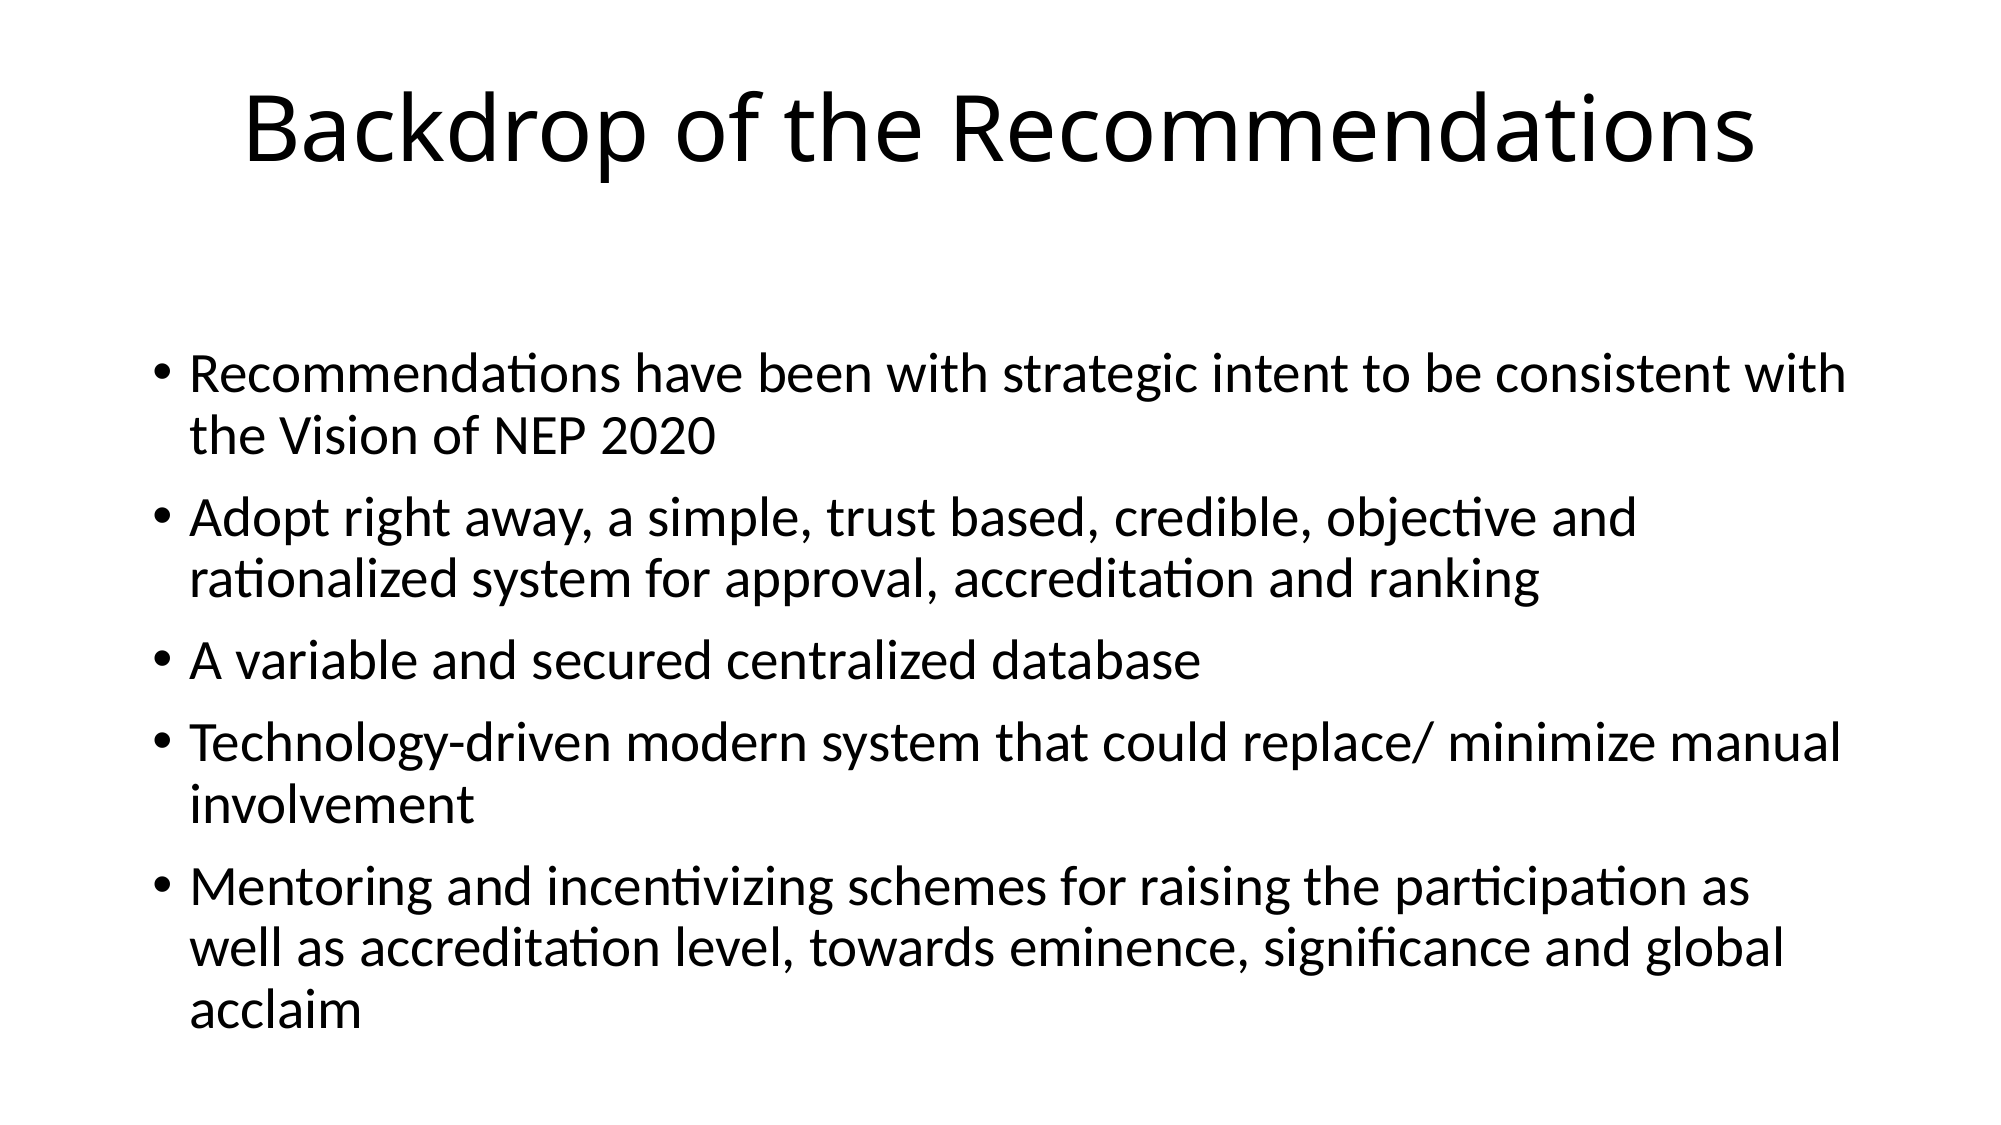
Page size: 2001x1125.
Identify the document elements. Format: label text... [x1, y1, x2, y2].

title Backdrop of the Recommendations [137, 59, 1863, 203]
list Recommendations have been with strategic intent to be consistent with the Vision of NEP 2020 Adopt right away, a simple, trust based, credible, objective and rationalized system for approval, accreditation and ranking A variable and secured centralized database Technology-driven modern system that could replace/ minimize manual involvement Mentoring and incentivizing schemes for raising the participation as well as accreditation level, towards eminence, significance and global acclaim [137, 335, 1863, 1050]
